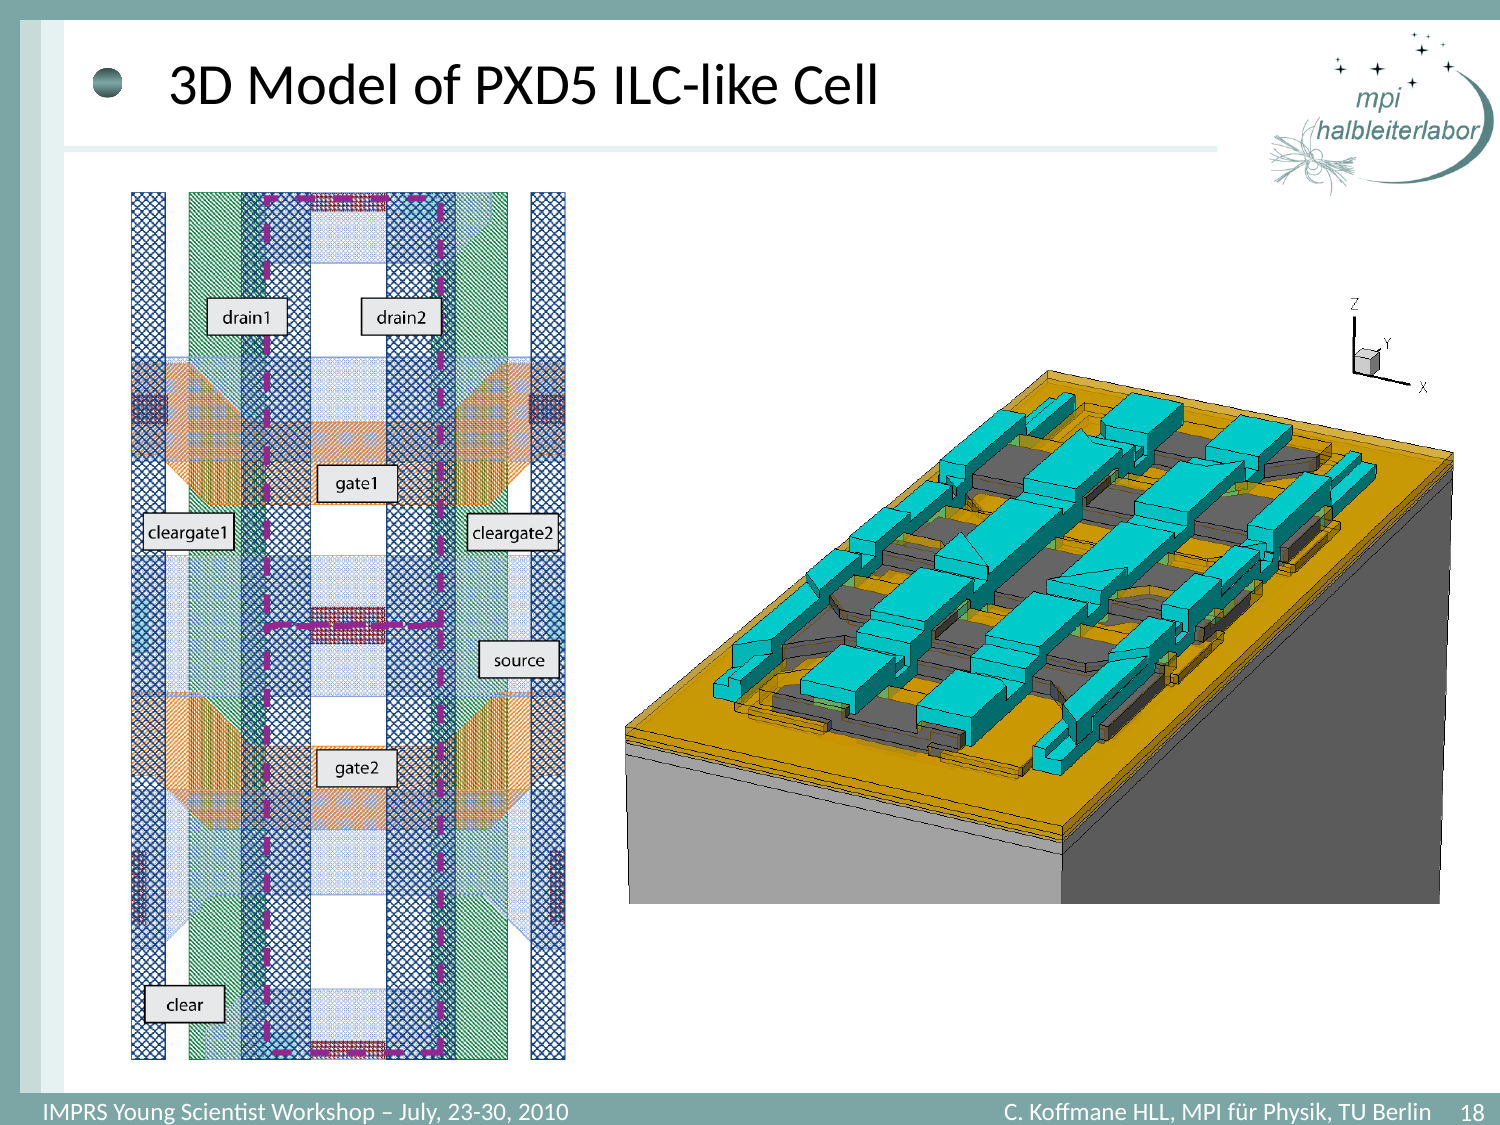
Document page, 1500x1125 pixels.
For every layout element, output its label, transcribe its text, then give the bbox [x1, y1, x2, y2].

picture [123, 184, 573, 1067]
title 3D Model of PXD5 ILC-like Cell [63, 30, 1339, 132]
picture [590, 295, 1486, 904]
picture [1263, 23, 1500, 201]
slide_number 18 [1349, 1088, 1500, 1125]
footer IMPRS Young Scientist Workshop – July, 23-30, 2010 C. Koffmane HLL, MPI für Physik, TU Berlin [37, 1095, 1436, 1125]
